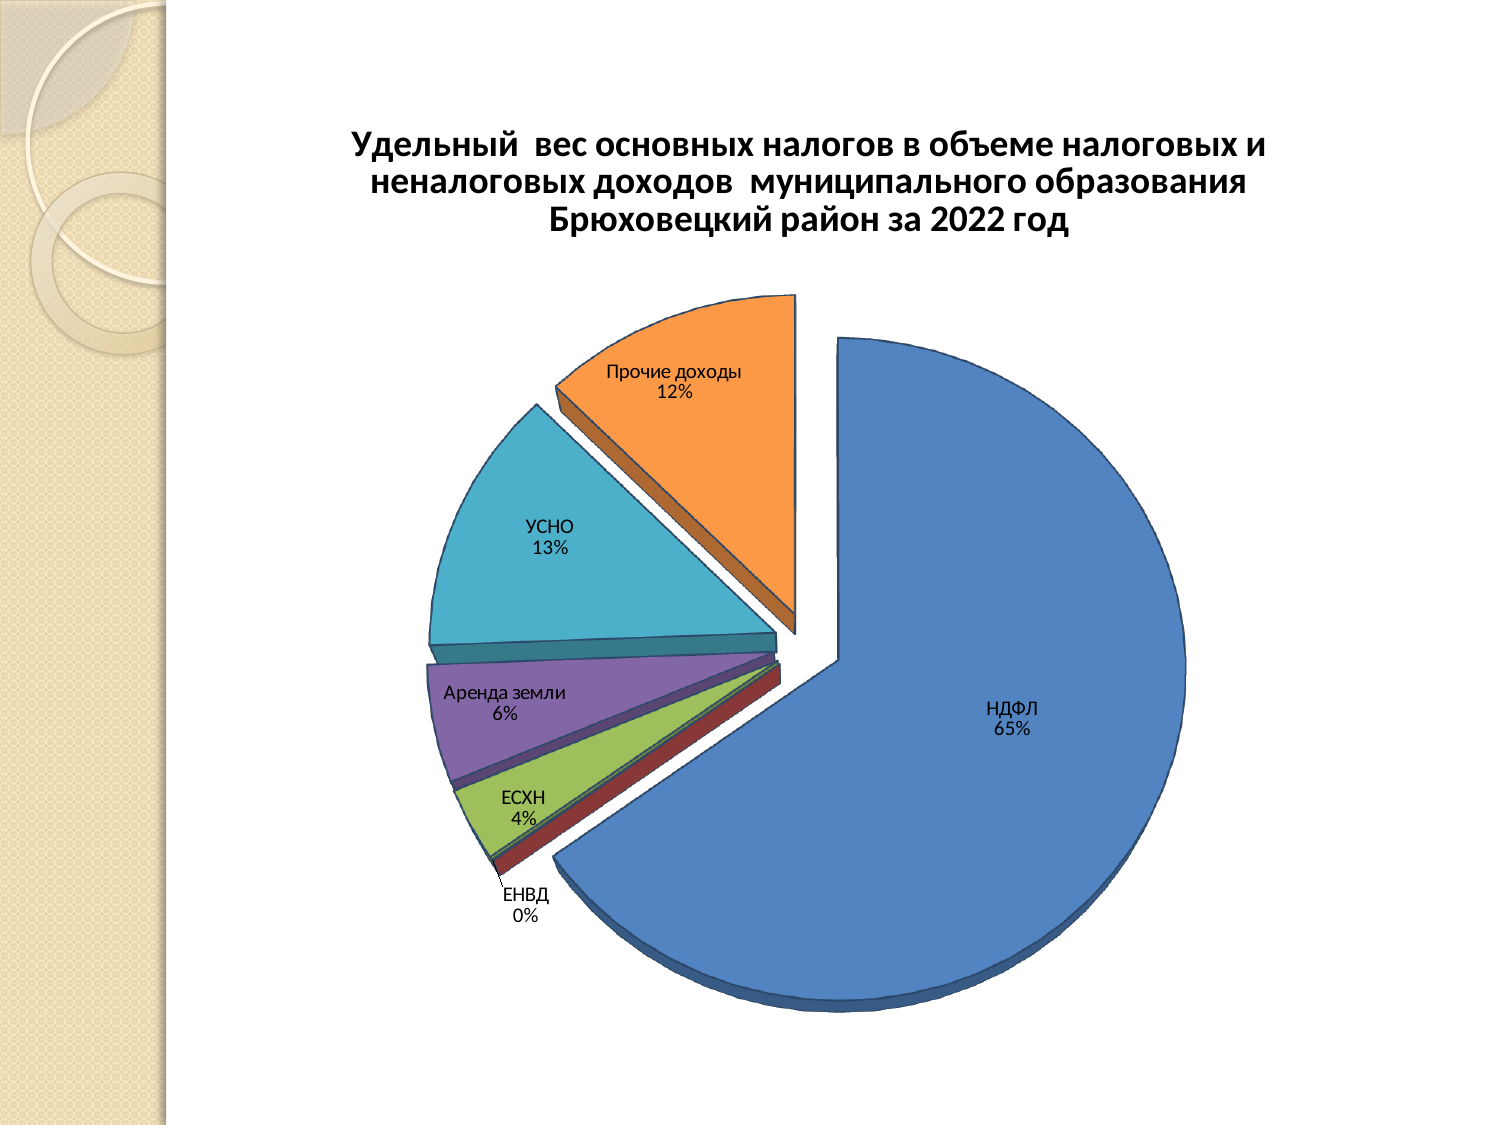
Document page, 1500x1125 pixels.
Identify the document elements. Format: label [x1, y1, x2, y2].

chart [183, 89, 1436, 1047]
